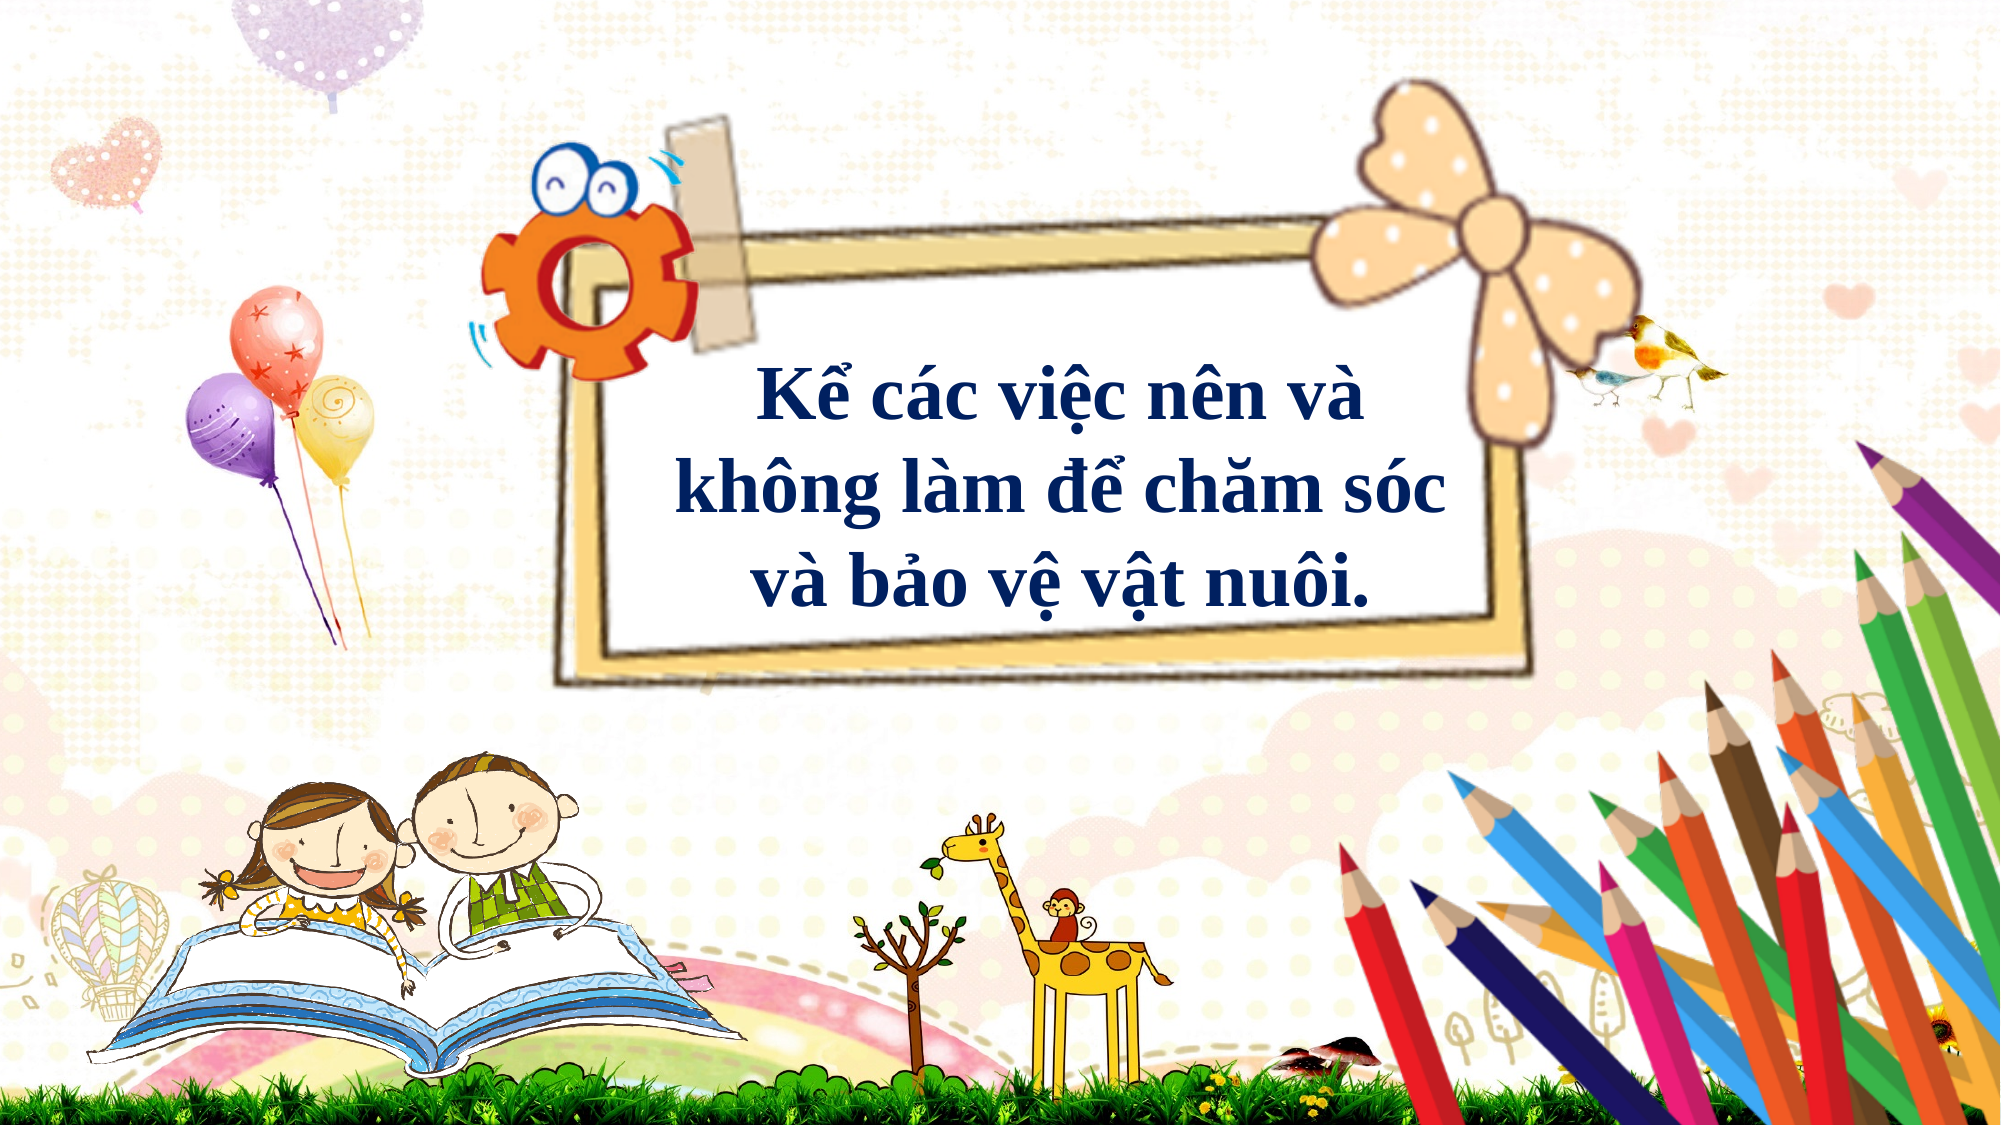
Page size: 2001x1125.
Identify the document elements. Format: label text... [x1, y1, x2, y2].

text_box Kể các việc nên và không làm để chăm sóc và bảo vệ vật nuôi. [659, 426, 733, 622]
picture [0, 0, 2001, 1125]
